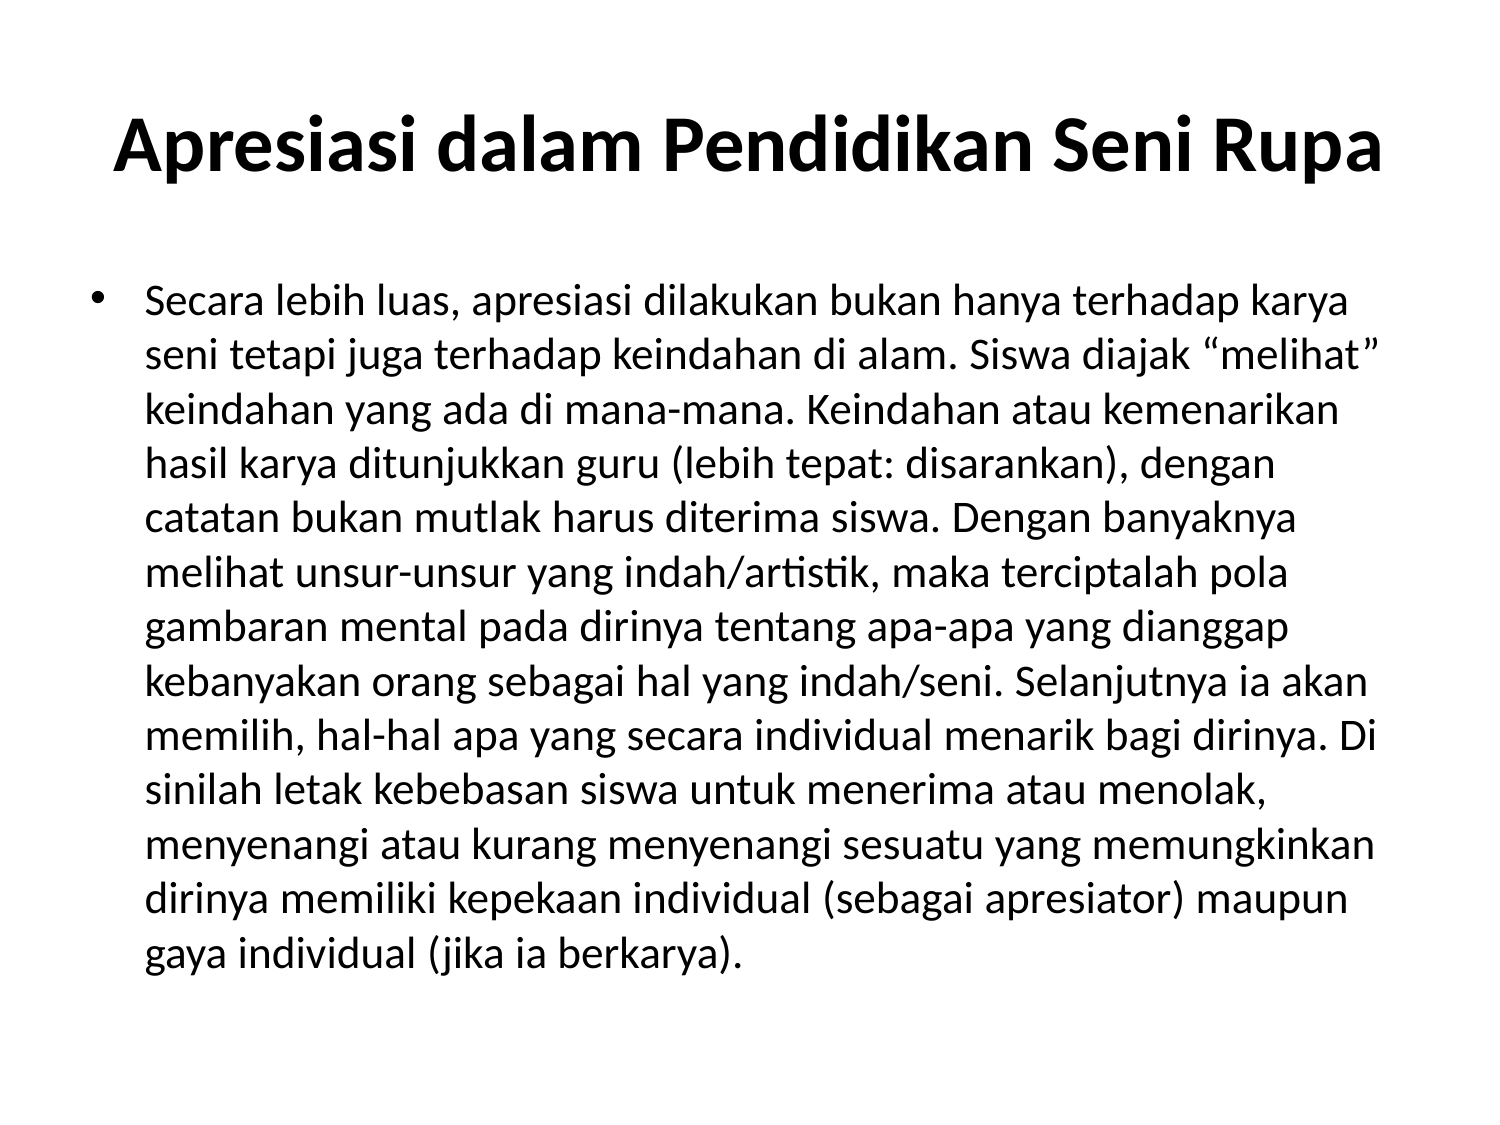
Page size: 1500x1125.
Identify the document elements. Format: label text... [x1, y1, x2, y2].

list Secara lebih luas, apresiasi dilakukan bukan hanya terhadap karya seni tetapi juga terhadap keindahan di alam. Siswa diajak “melihat” keindahan yang ada di mana-mana. Keindahan atau kemenarikan hasil karya ditunjukkan guru (lebih tepat: disarankan), dengan catatan bukan mutlak harus diterima siswa. Dengan banyaknya melihat unsur-unsur yang indah/artistik, maka terciptalah pola gambaran mental pada dirinya tentang apa-apa yang dianggap kebanyakan orang sebagai hal yang indah/seni. Selanjutnya ia akan memilih, hal-hal apa yang secara individual menarik bagi dirinya. Di sinilah letak kebebasan siswa untuk menerima atau menolak, menyenangi atau kurang menyenangi sesuatu yang memungkinkan dirinya memiliki kepekaan individual (sebagai apresiator) maupun gaya individual (jika ia berkarya). [75, 262, 1425, 1005]
title Apresiasi dalam Pendidikan Seni Rupa [75, 45, 1425, 233]
